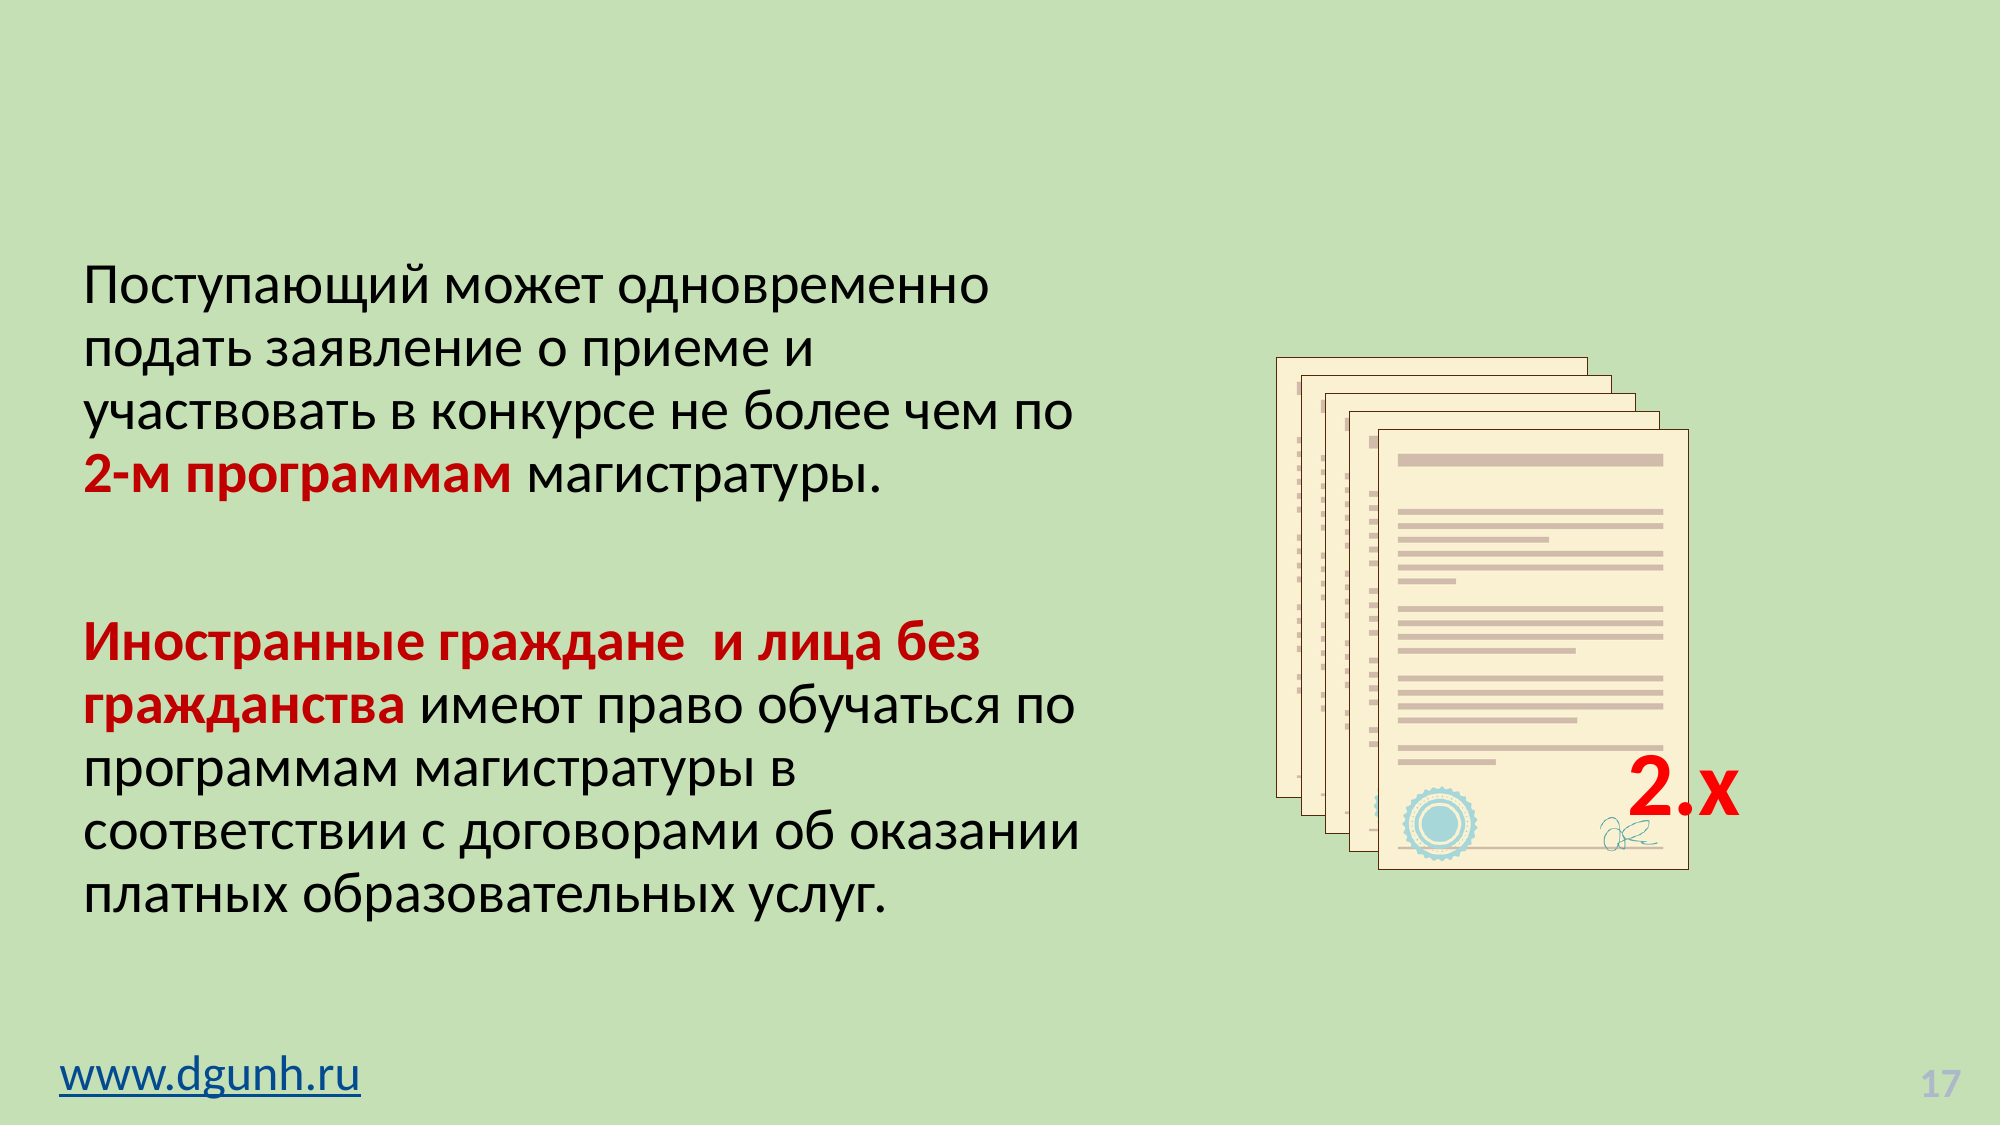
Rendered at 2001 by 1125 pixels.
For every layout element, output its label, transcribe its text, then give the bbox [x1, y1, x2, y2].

text_box www.dgunh.ru [44, 1033, 377, 1108]
list Поступающий может одновременно подать заявление о приеме и участвовать в конкурсе не более чем по 2-м программам магистратуры. Иностранные граждане и лица без гражданства имеют право обучаться по программам магистратуры в соответствии с договорами об оказании платных образовательных услуг. [68, 246, 1136, 1017]
text_box 2.х [1689, 716, 1756, 841]
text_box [1276, 357, 1689, 870]
slide_number 17 [1526, 1050, 1977, 1111]
